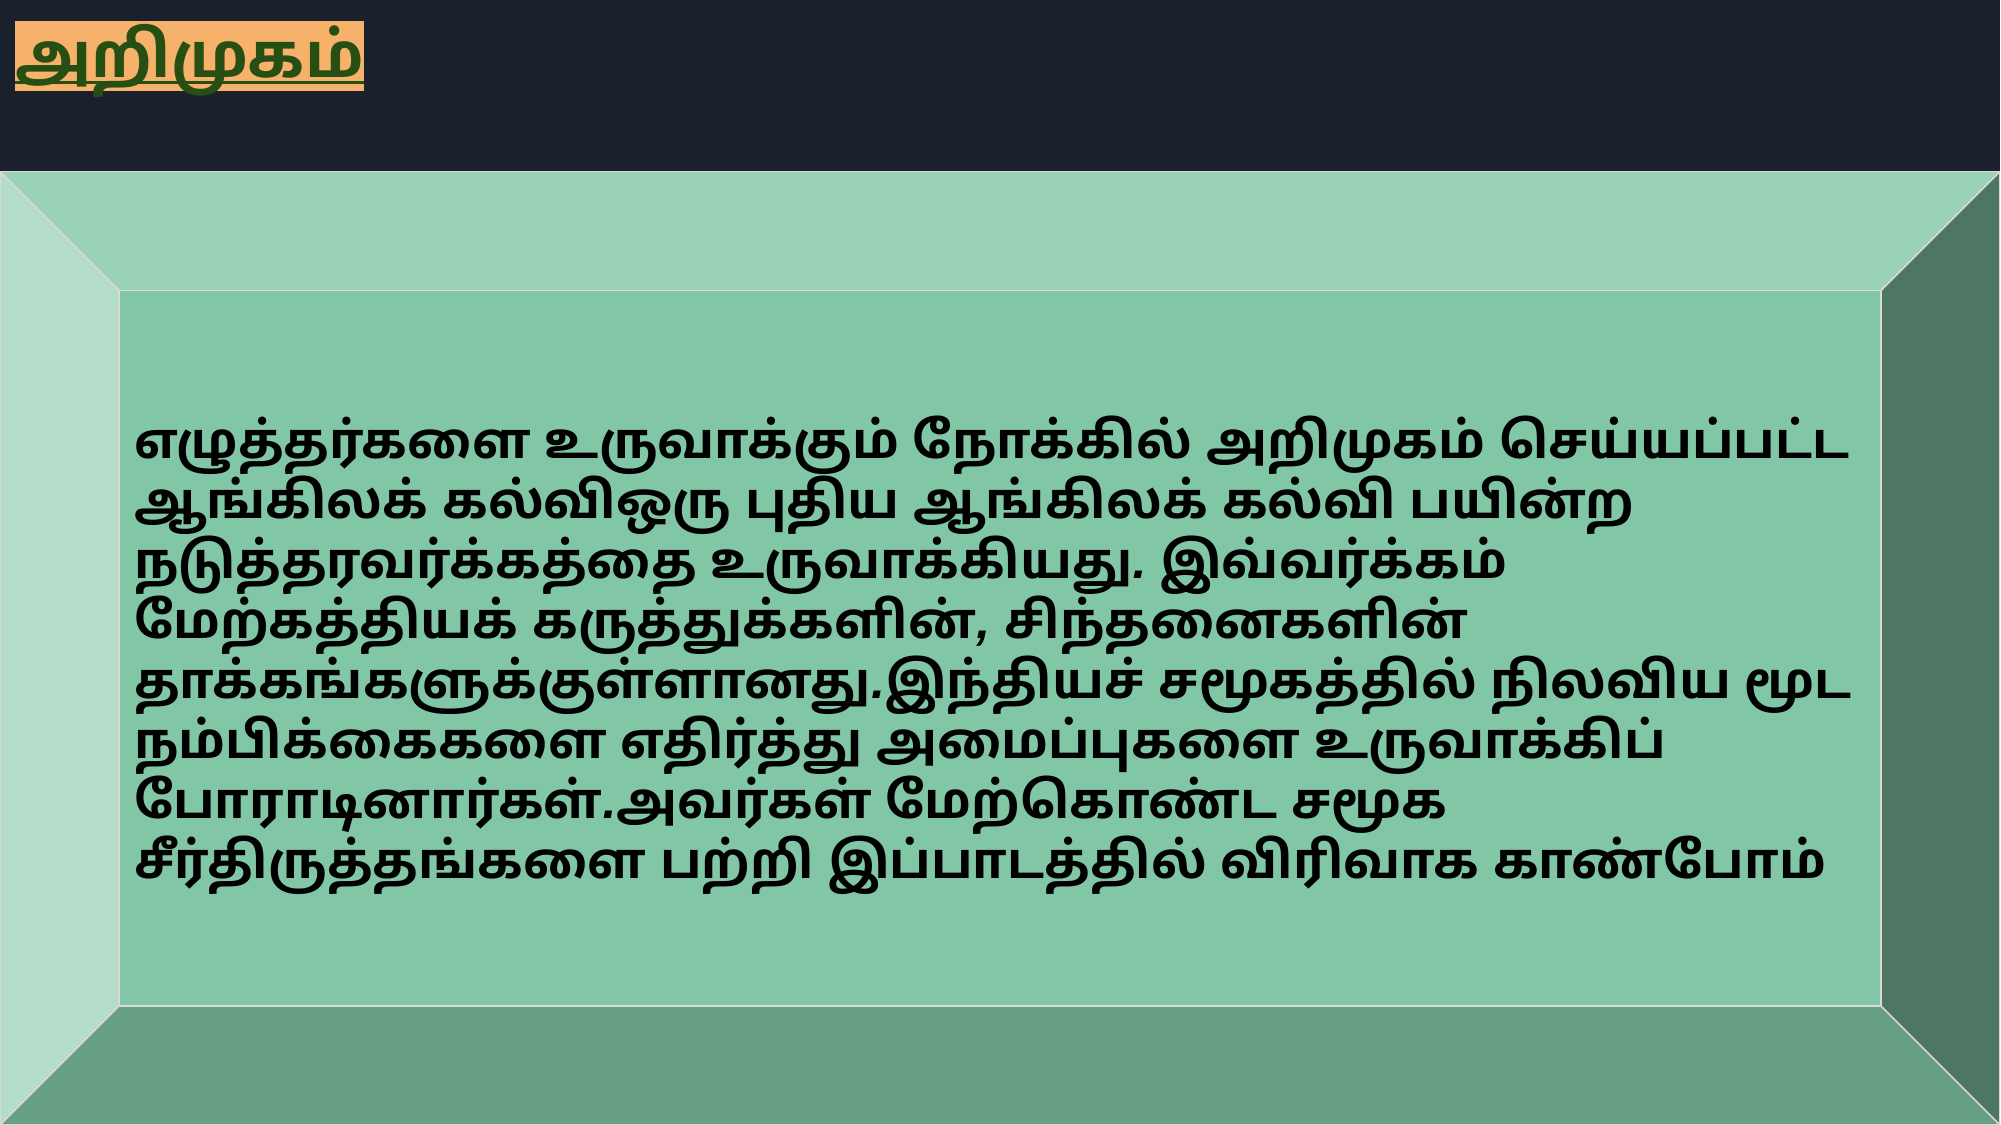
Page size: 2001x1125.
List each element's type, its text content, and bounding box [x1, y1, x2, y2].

text_box அறிமுகம் [0, 0, 493, 105]
text_box எழுத்தர்களை உருவாக்கும் நோக்கில் அறிமுகம் செய்யப்பட்ட ஆங்கிலக் கல்விஒரு புதிய ஆங்கிலக் கல்வி பயின்ற நடுத்தரவர்க்கத்தை உருவாக்கியது. இவ்வர்க்கம் மேற்கத்தியக் கருத்துக்களின், சிந்தனைகளின் தாக்கங்களுக்குள்ளானது.இந்தியச் சமூகத்தில் நிலவிய மூட நம்பிக்கைகளை எதிர்த்து அமைப்புகளை உருவாக்கிப் போராடினார்கள்.அவர்கள் மேற்கொண்ட சமூக சீர்திருத்தங்களை பற்றி இப்பாடத்தில் விரிவாக காண்போம் [0, 171, 2000, 1125]
